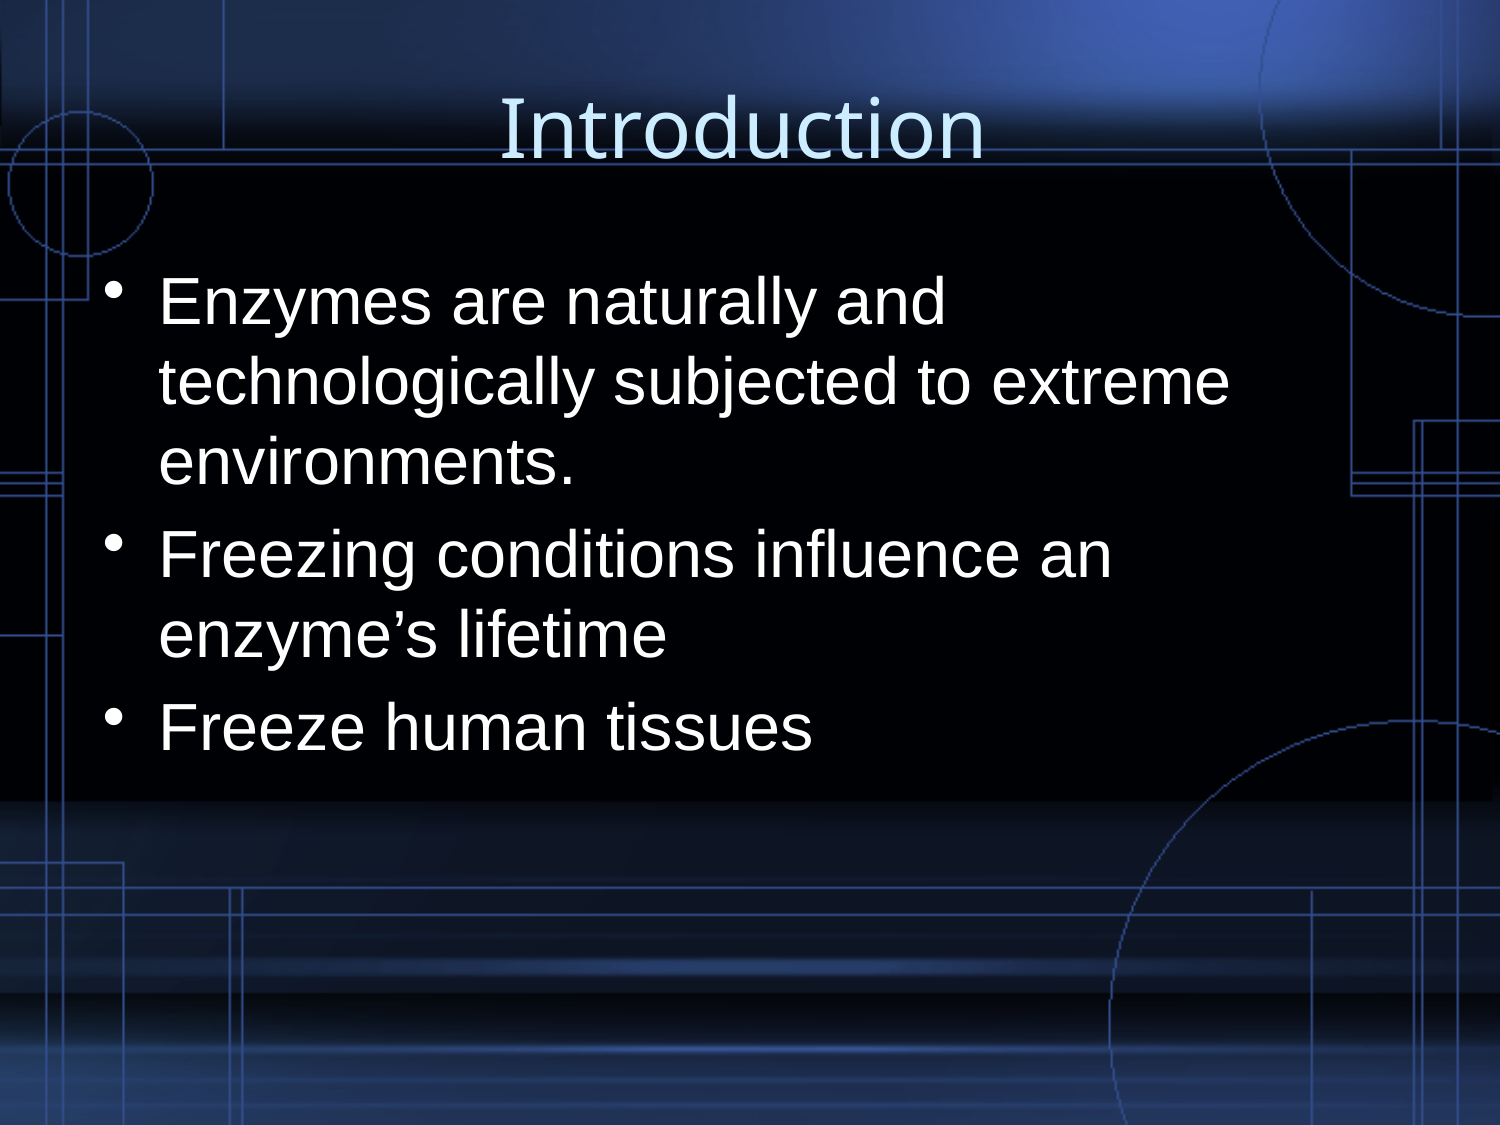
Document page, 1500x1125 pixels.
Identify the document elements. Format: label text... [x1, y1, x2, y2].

picture [0, 0, 1500, 1125]
list Enzymes are naturally and technologically subjected to extreme environments. Freezing conditions influence an enzyme’s lifetime Freeze human tissues [87, 249, 1400, 1000]
title Introduction [87, 17, 1400, 233]
